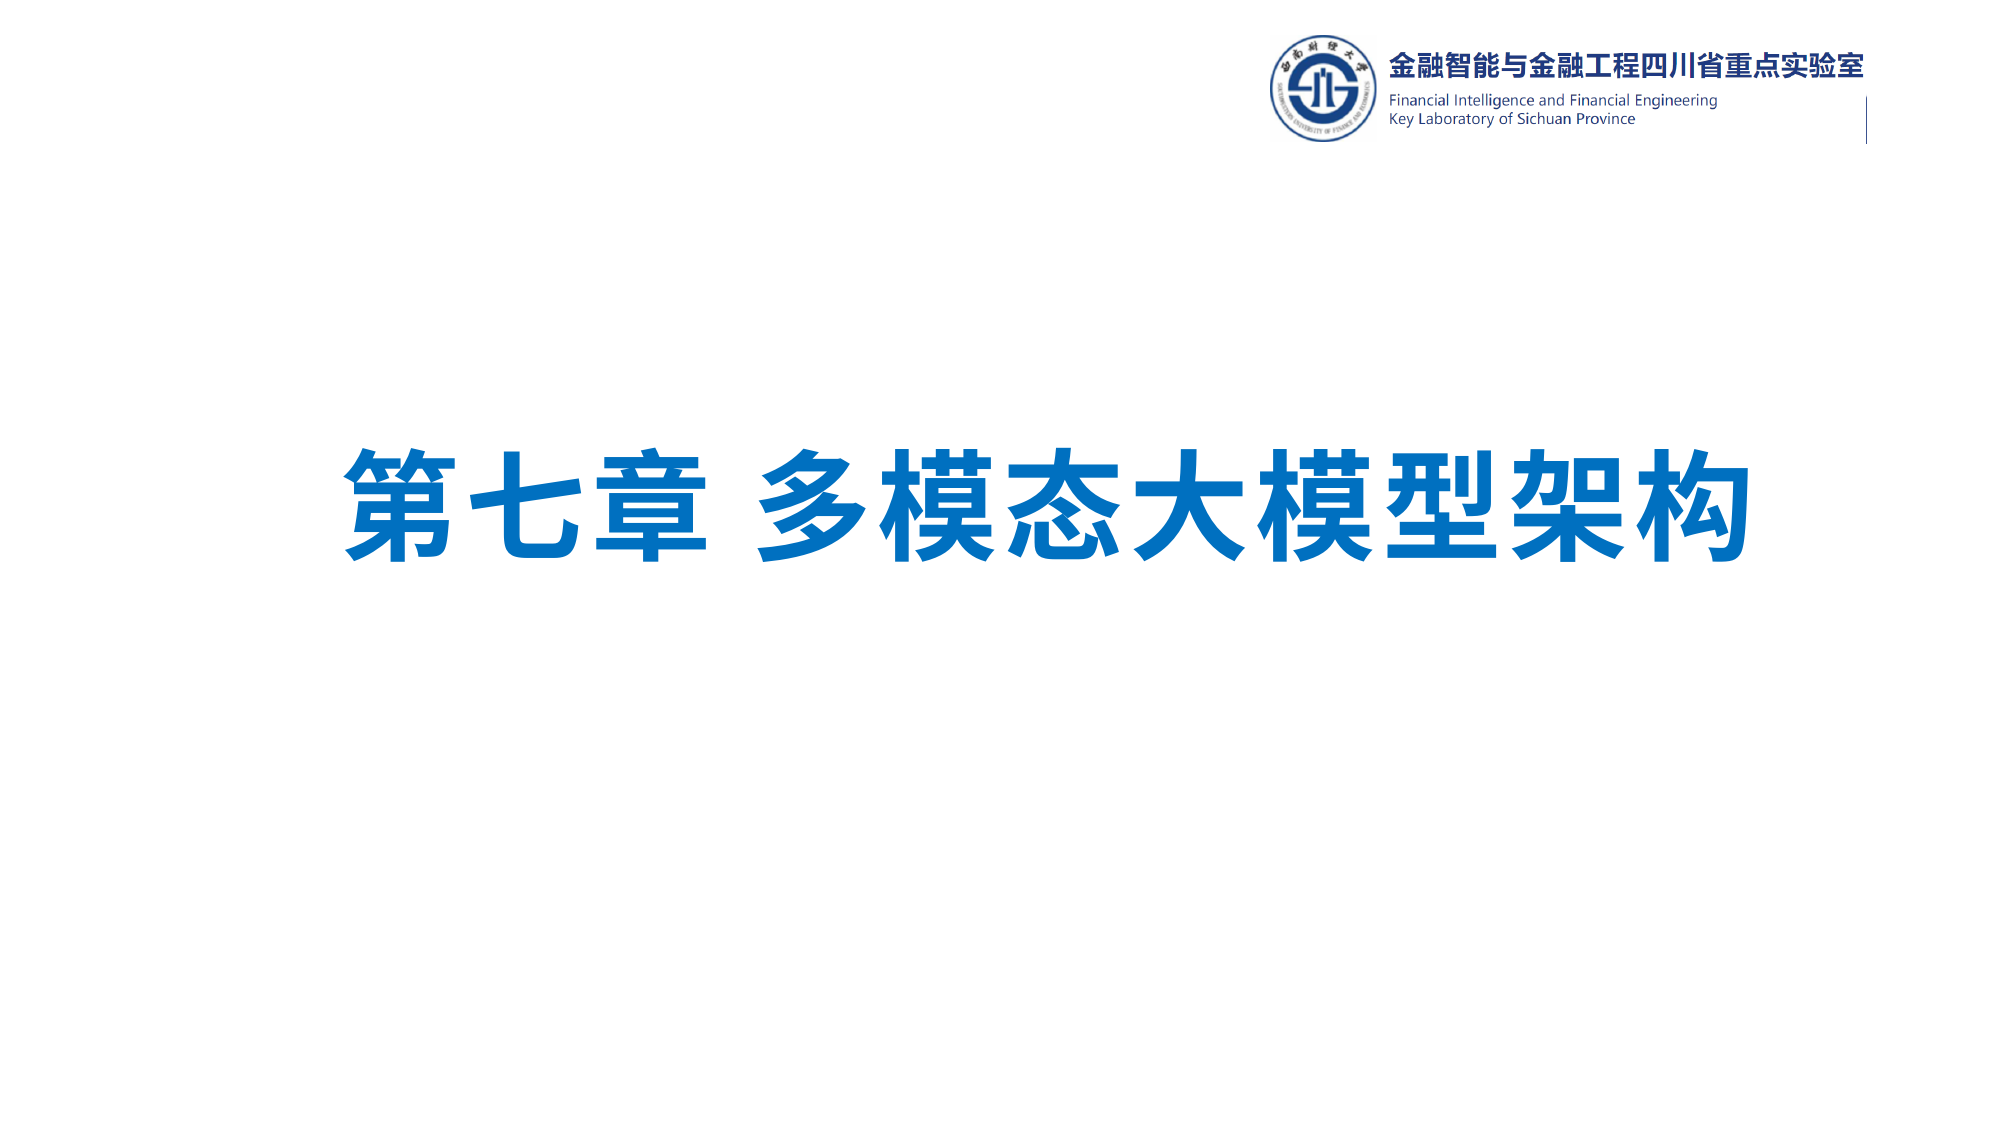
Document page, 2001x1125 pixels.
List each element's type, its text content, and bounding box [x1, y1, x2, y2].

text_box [1267, 32, 1867, 160]
title 第七章 多模态大模型架构 [324, 385, 1769, 576]
